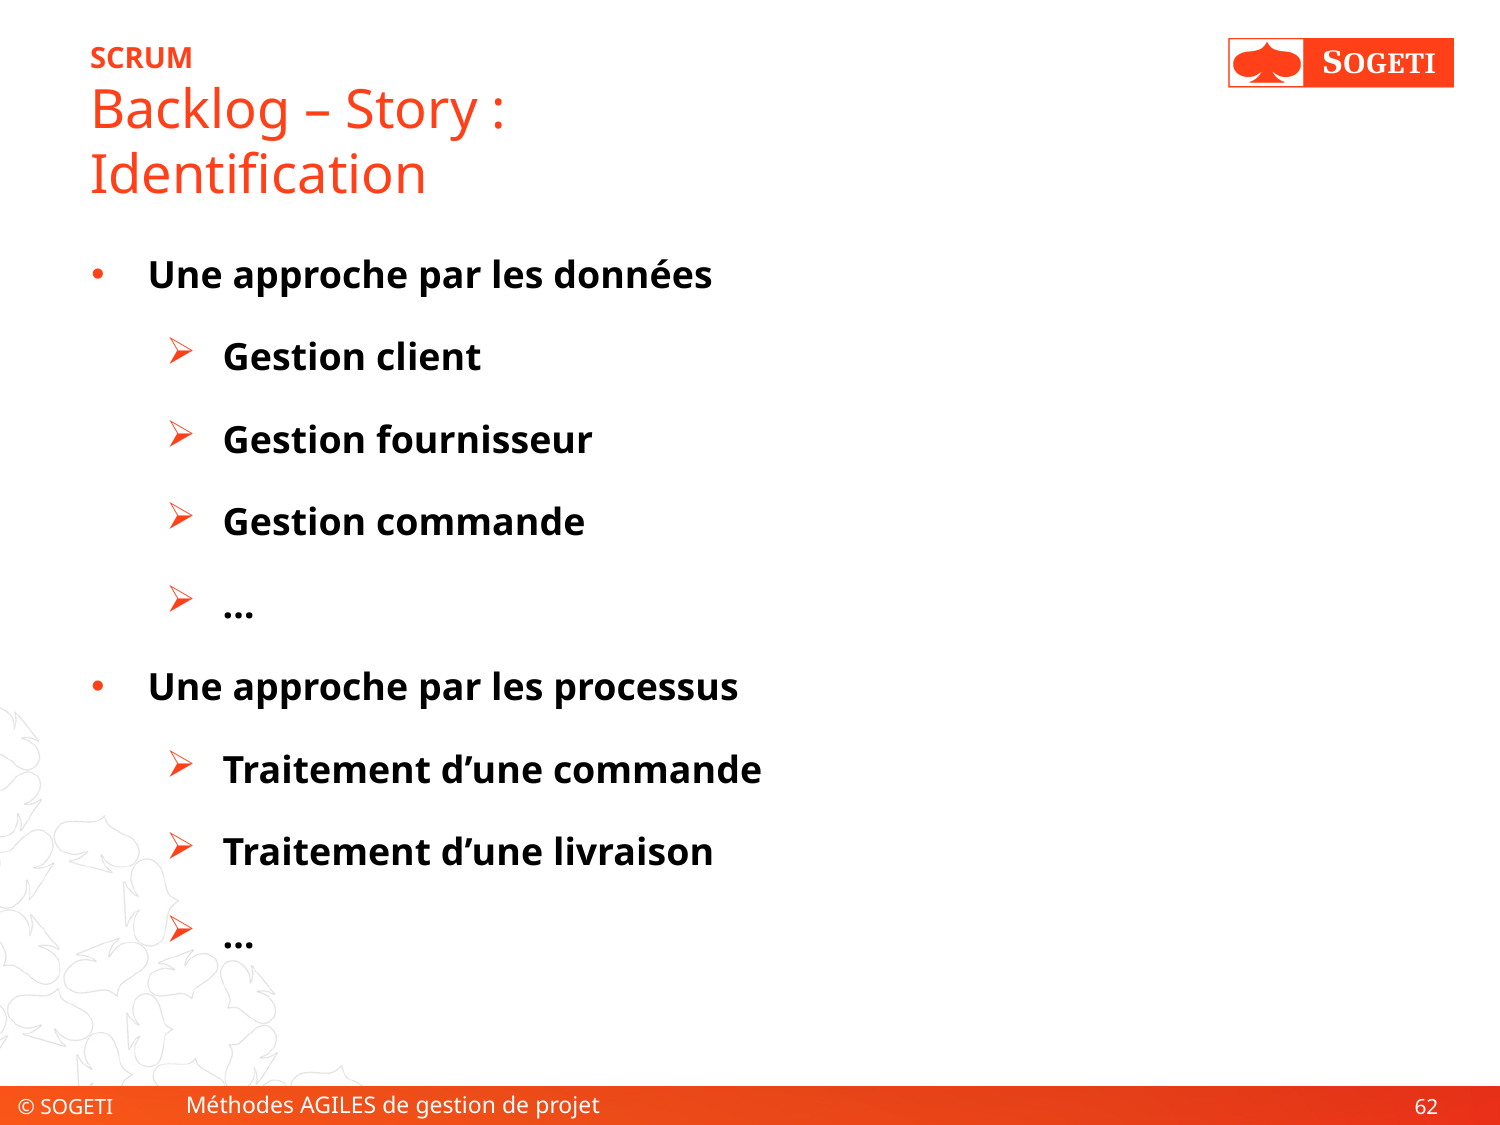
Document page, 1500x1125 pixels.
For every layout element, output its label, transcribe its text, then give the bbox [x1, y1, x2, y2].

text_box SCRUM Backlog – Story : Identification [75, 31, 1282, 173]
text_box Une approche par les données Gestion client Gestion fournisseur Gestion commande … Une approche par les processus Traitement d’une commande Traitement d’une livraison … [76, 243, 1447, 964]
picture [1222, 30, 1459, 94]
picture [0, 574, 1500, 1125]
